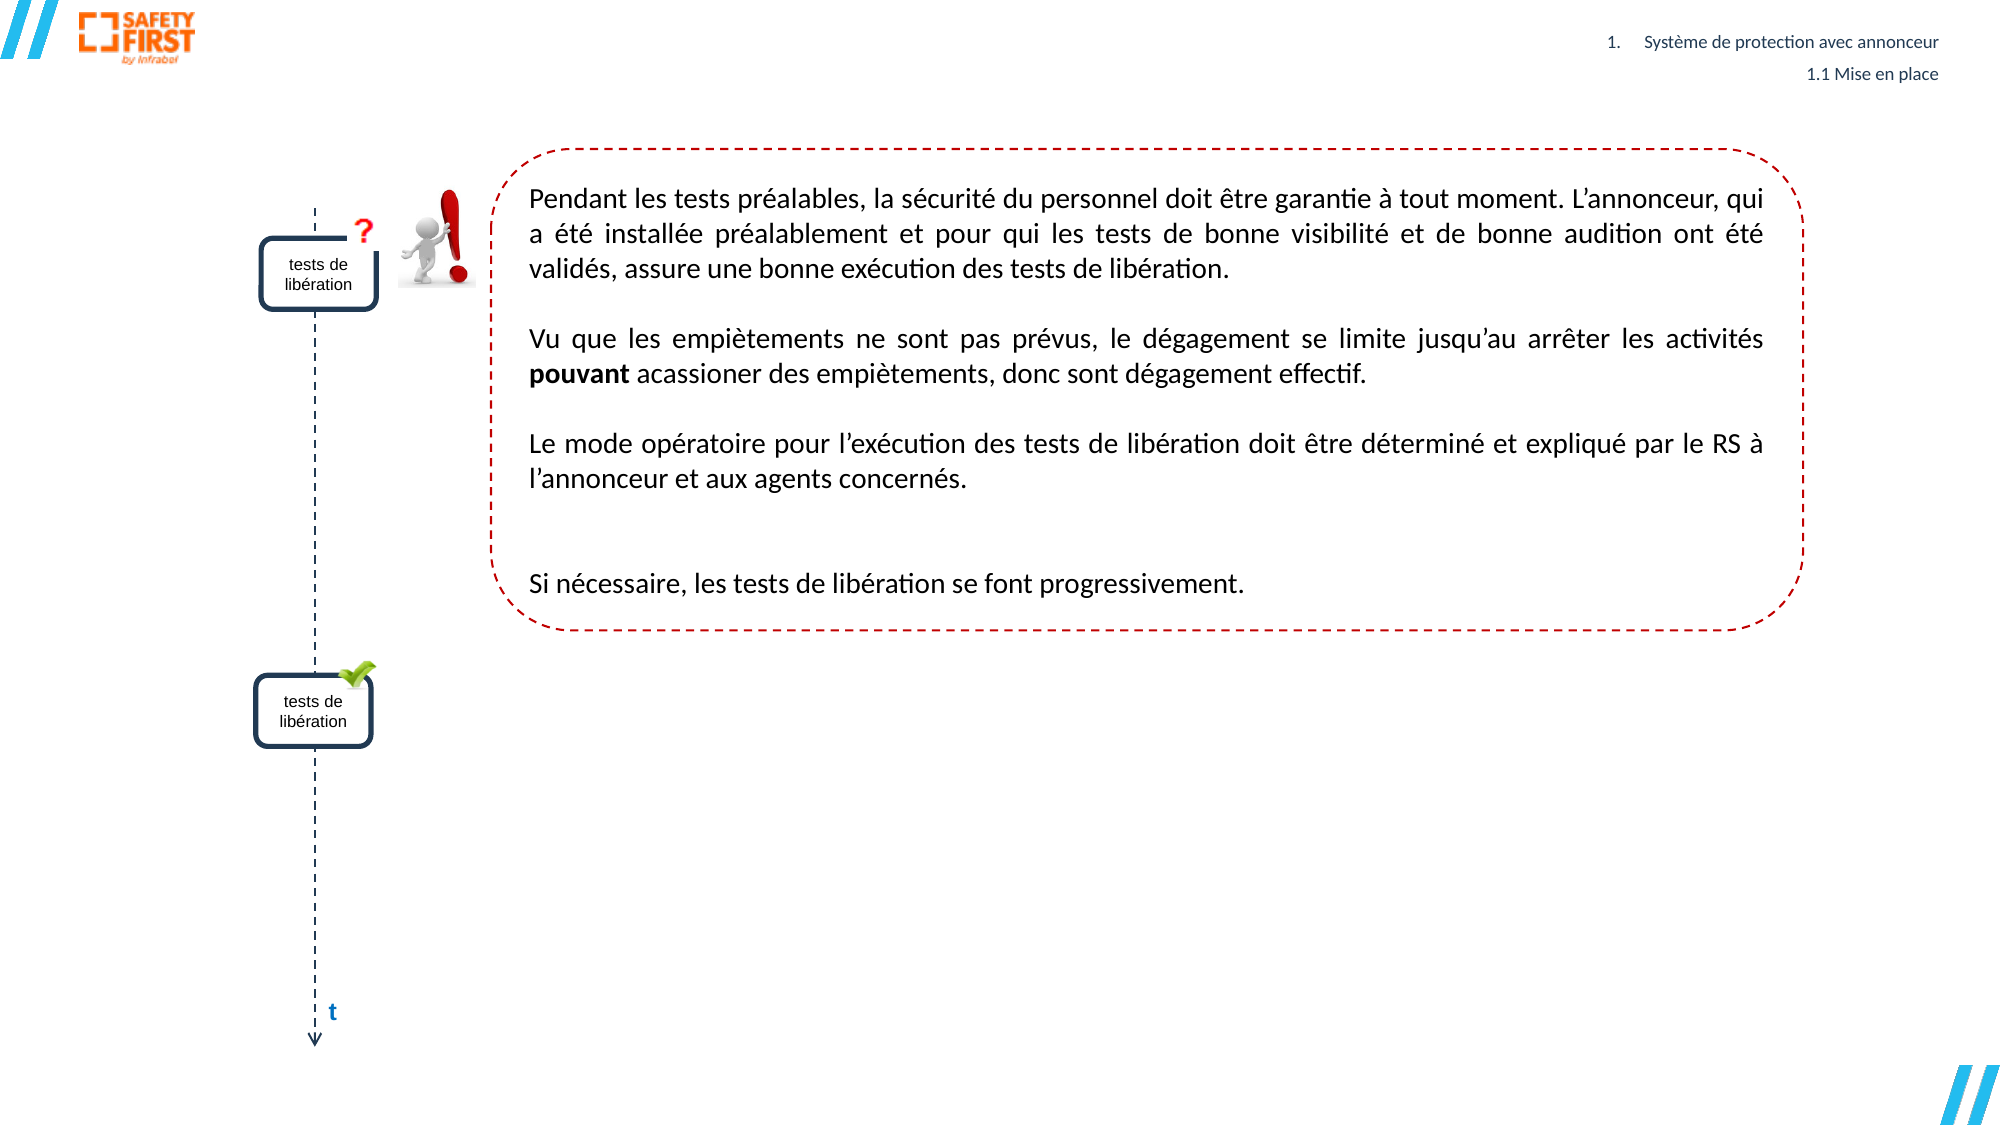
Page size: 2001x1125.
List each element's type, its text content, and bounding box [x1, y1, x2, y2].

text_box tests de libération [315, 238, 377, 310]
picture [332, 656, 379, 694]
picture [398, 183, 476, 288]
list Système de protection avec annonceur 1.1 Mise en place [1448, 25, 1954, 85]
text_box t [303, 987, 314, 1033]
picture [347, 208, 383, 251]
picture [79, 12, 195, 65]
text_box t [315, 987, 363, 1033]
text_box tests de libération [261, 238, 314, 310]
text_box tests de libération [255, 675, 314, 747]
text_box tests de libération [315, 675, 371, 747]
picture [1940, 1065, 2000, 1125]
picture [0, 0, 59, 59]
text_box Pendant les tests préalables, la sécurité du personnel doit être garantie à tout moment. L’annonceur, qui a été installée préalablement et pour qui les tests de bonne visibilité et de bonne audition ont été validés, assure une bonne exécution des tests de libération. Vu que les empiètements ne sont pas prévus, le dégagement se limite jusqu’au arrêter les activités pouvant acassioner des empiètements, donc sont dégagement effectif. Le mode opératoire pour l’exécution des tests de libération doit être déterminé et expliqué par le RS à l’annonceur et aux agents concernés. Si nécessaire, les tests de libération se font progressivement. [490, 148, 1804, 631]
